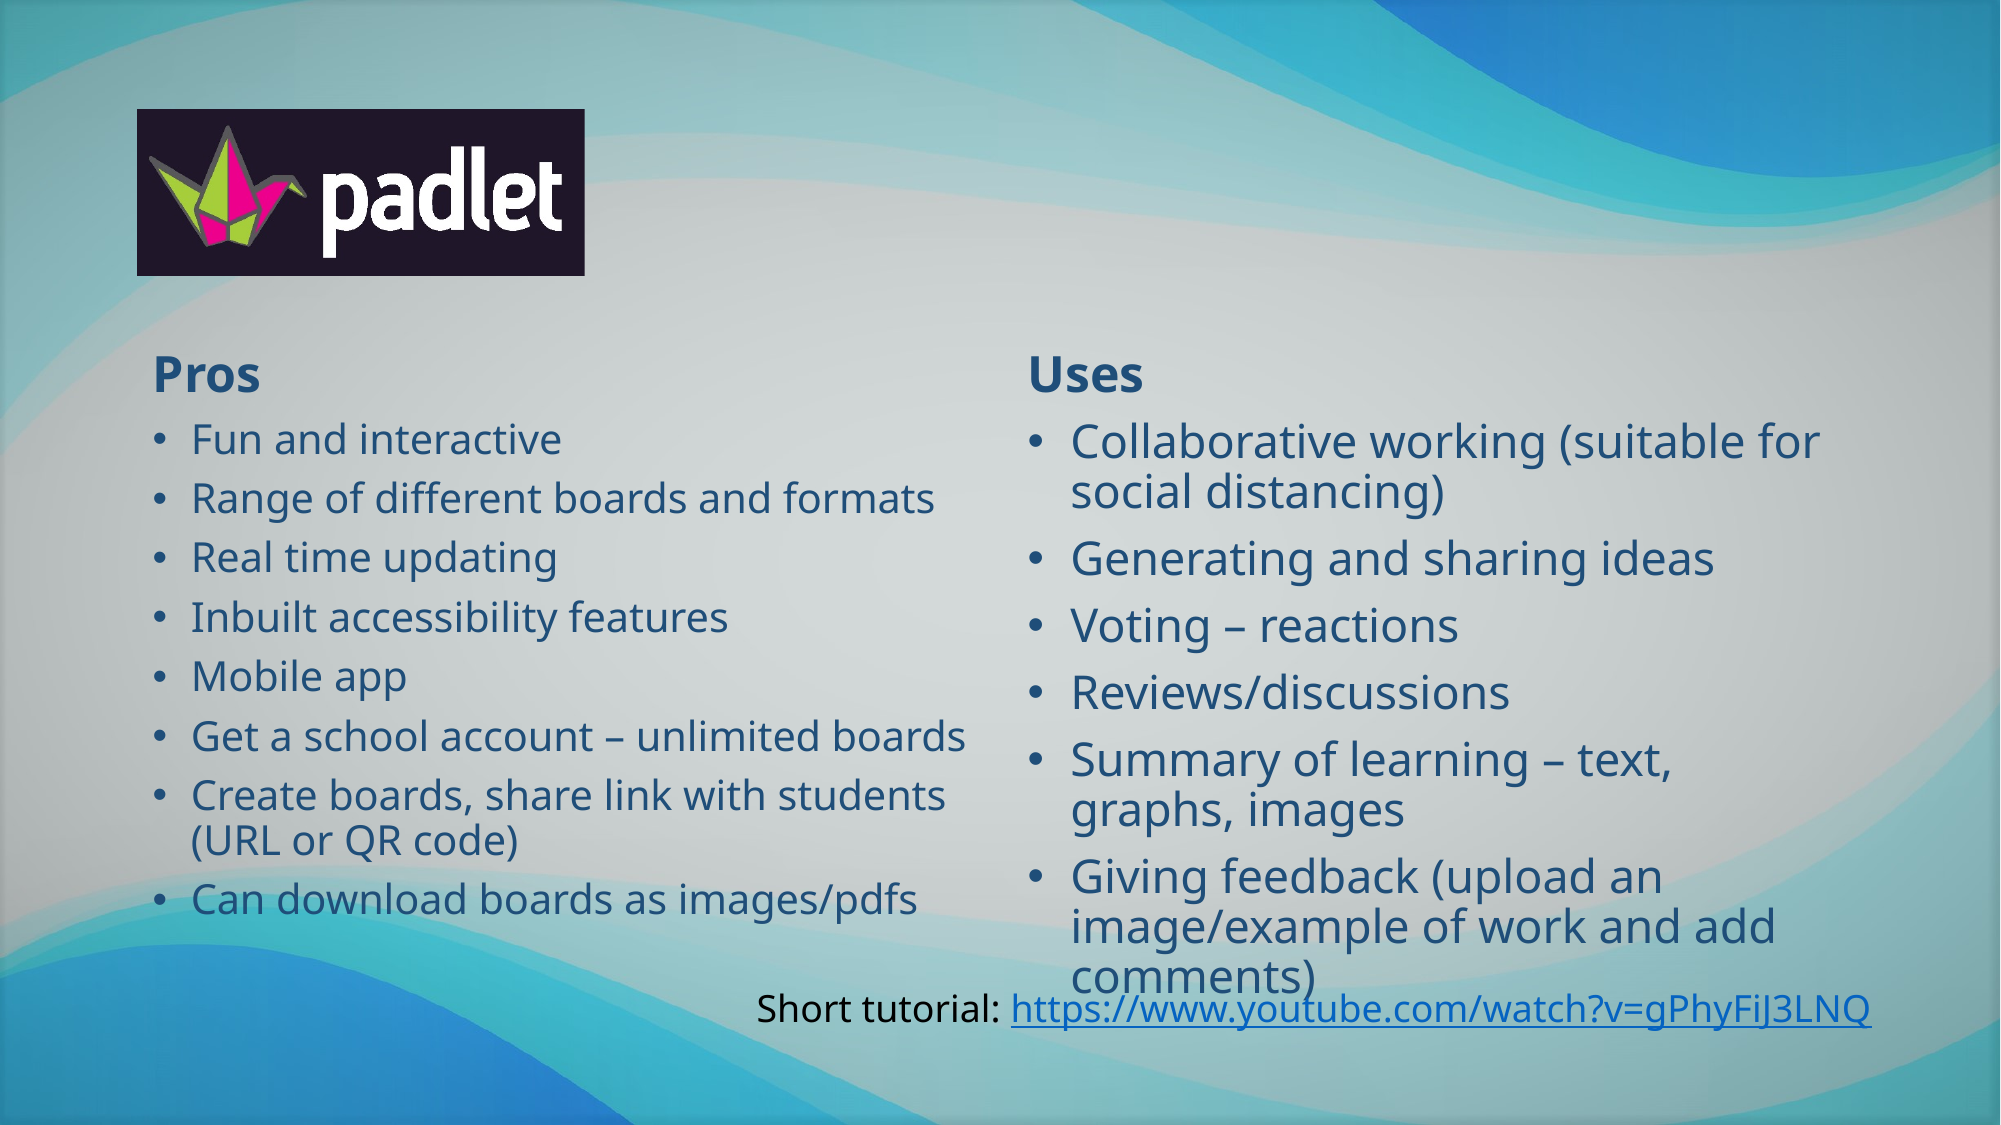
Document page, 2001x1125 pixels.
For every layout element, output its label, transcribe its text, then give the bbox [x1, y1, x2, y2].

list Pros [137, 275, 984, 410]
text_box Short tutorial: https://www.youtube.com/watch?v=gPhyFiJ3LNQ [741, 977, 2000, 1089]
list Collaborative working (suitable for social distancing) Generating and sharing ideas Voting – reactions Reviews/discussions Summary of learning – text, graphs, images Giving feedback (upload an image/example of work and add comments) [1012, 410, 1863, 977]
picture [0, 0, 2001, 1125]
list Fun and interactive Range of different boards and formats Real time updating Inbuilt accessibility features Mobile app Get a school account – unlimited boards Create boards, share link with students (URL or QR code) Can download boards as images/pdfs [137, 410, 984, 1016]
list Uses [1012, 275, 1863, 410]
